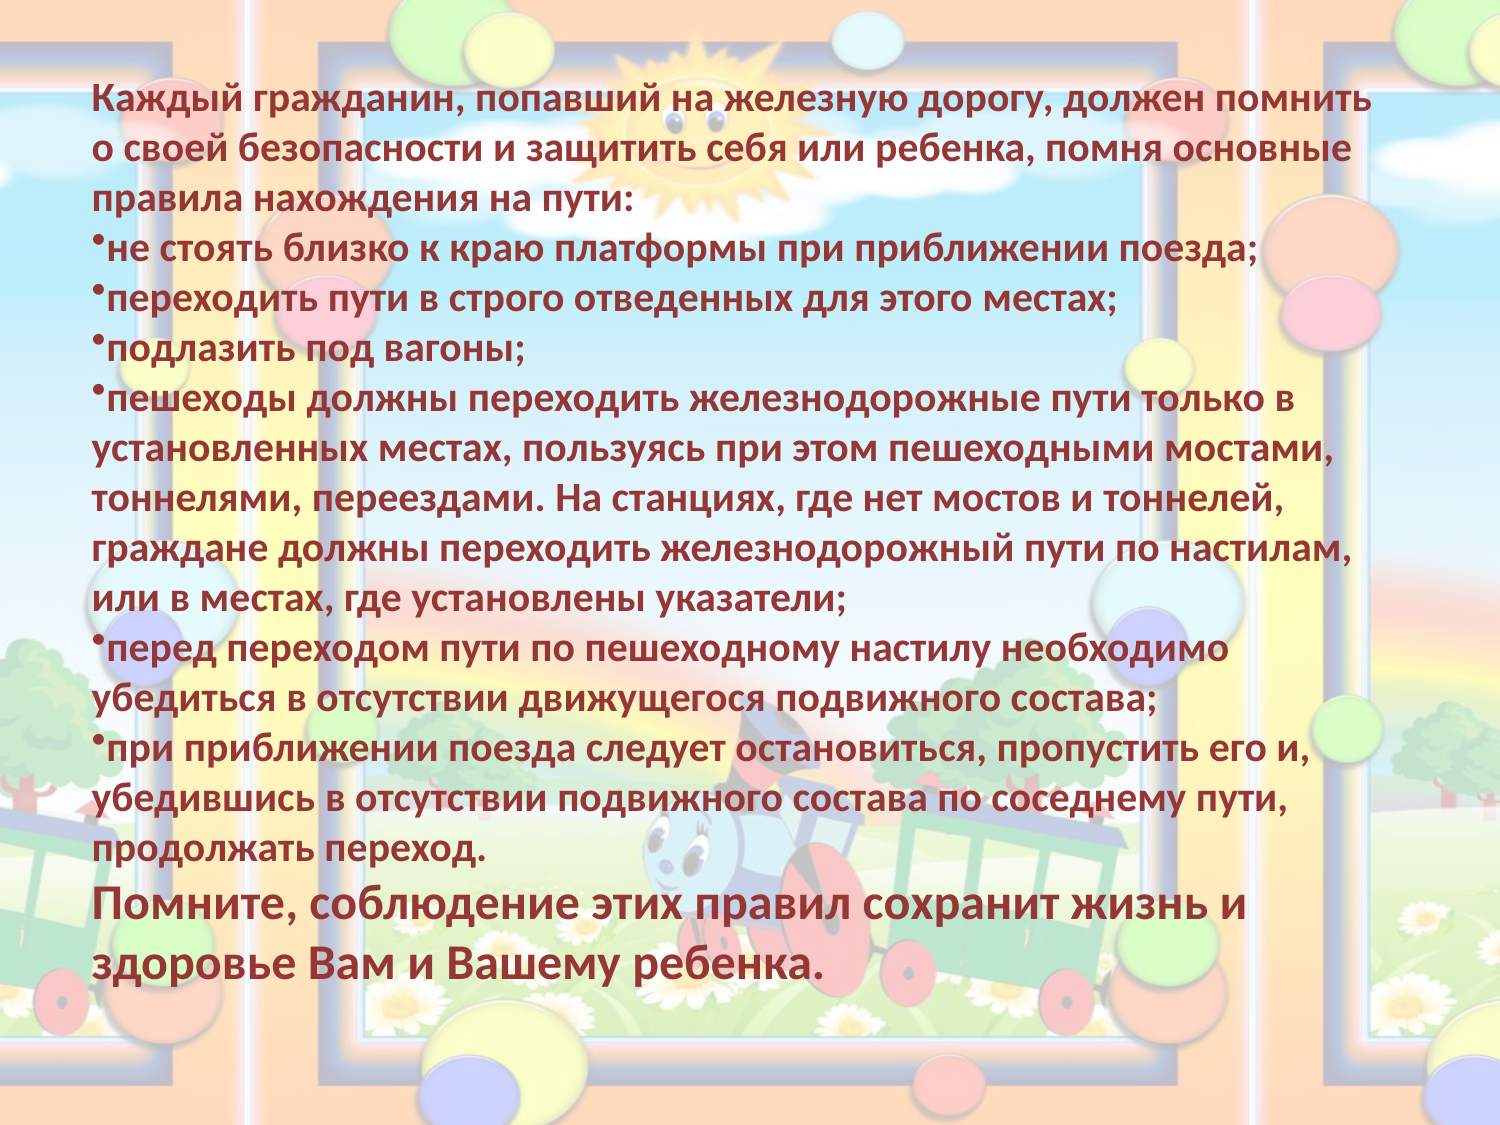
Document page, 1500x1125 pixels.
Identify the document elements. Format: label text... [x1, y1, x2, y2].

text_box Каждый гражданин, попавший на железную дорогу, должен помнить о cвoей безопасности и защитить себя или ребенка, помня основные правила нахождения на пути: не стоять близко к краю платформы при приближении поезда; переходить пути в строго отведенных для этого местах; подлазить под вагоны; пешеходы должны переходить железнодорожные пути только в установленных местах, пользуясь при этом пешеходными мостами, тоннелями, переездами. На станциях, где нет мостов и тоннелей, граждане должны переходить железнодорожный пути по настилам, или в местах, где установлены указатели; перед переходом пути по пешеходному настилу необходимо убедиться в отсутствии движущегося подвижного состава; при приближении поезда следует остановиться, пропустить его и, убедившись в отсутствии подвижного состава по соседнему пути, продолжать переход. Помните, соблюдение этих правил сохранит жизнь и здоровье Вам и Вашему ребенка. [76, 62, 1400, 998]
